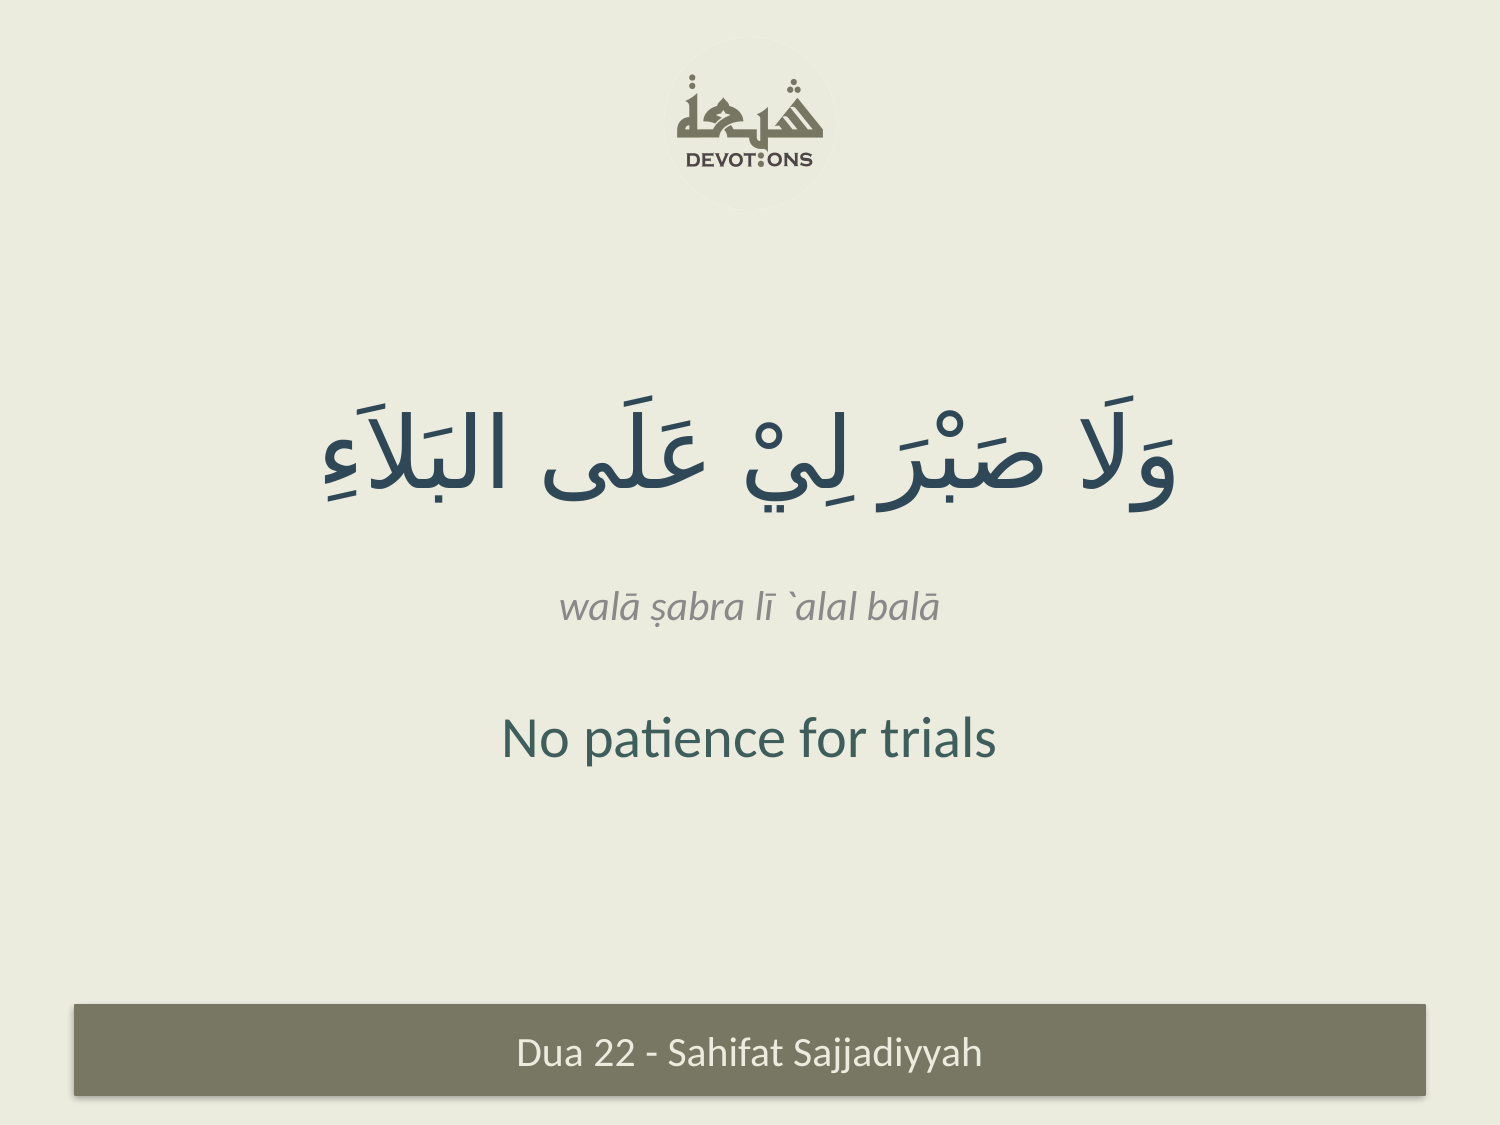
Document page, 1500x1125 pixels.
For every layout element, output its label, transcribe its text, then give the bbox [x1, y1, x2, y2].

text_box Dua 22 - Sahifat Sajjadiyyah [501, 1017, 999, 1083]
picture [656, 29, 844, 218]
text_box [74, 1004, 1426, 1096]
text_box وَلَا صَبْرَ لِيْ عَلَى البَلاَءِ walā ṣabra lī `alal balā No patience for trials [74, 381, 1425, 776]
